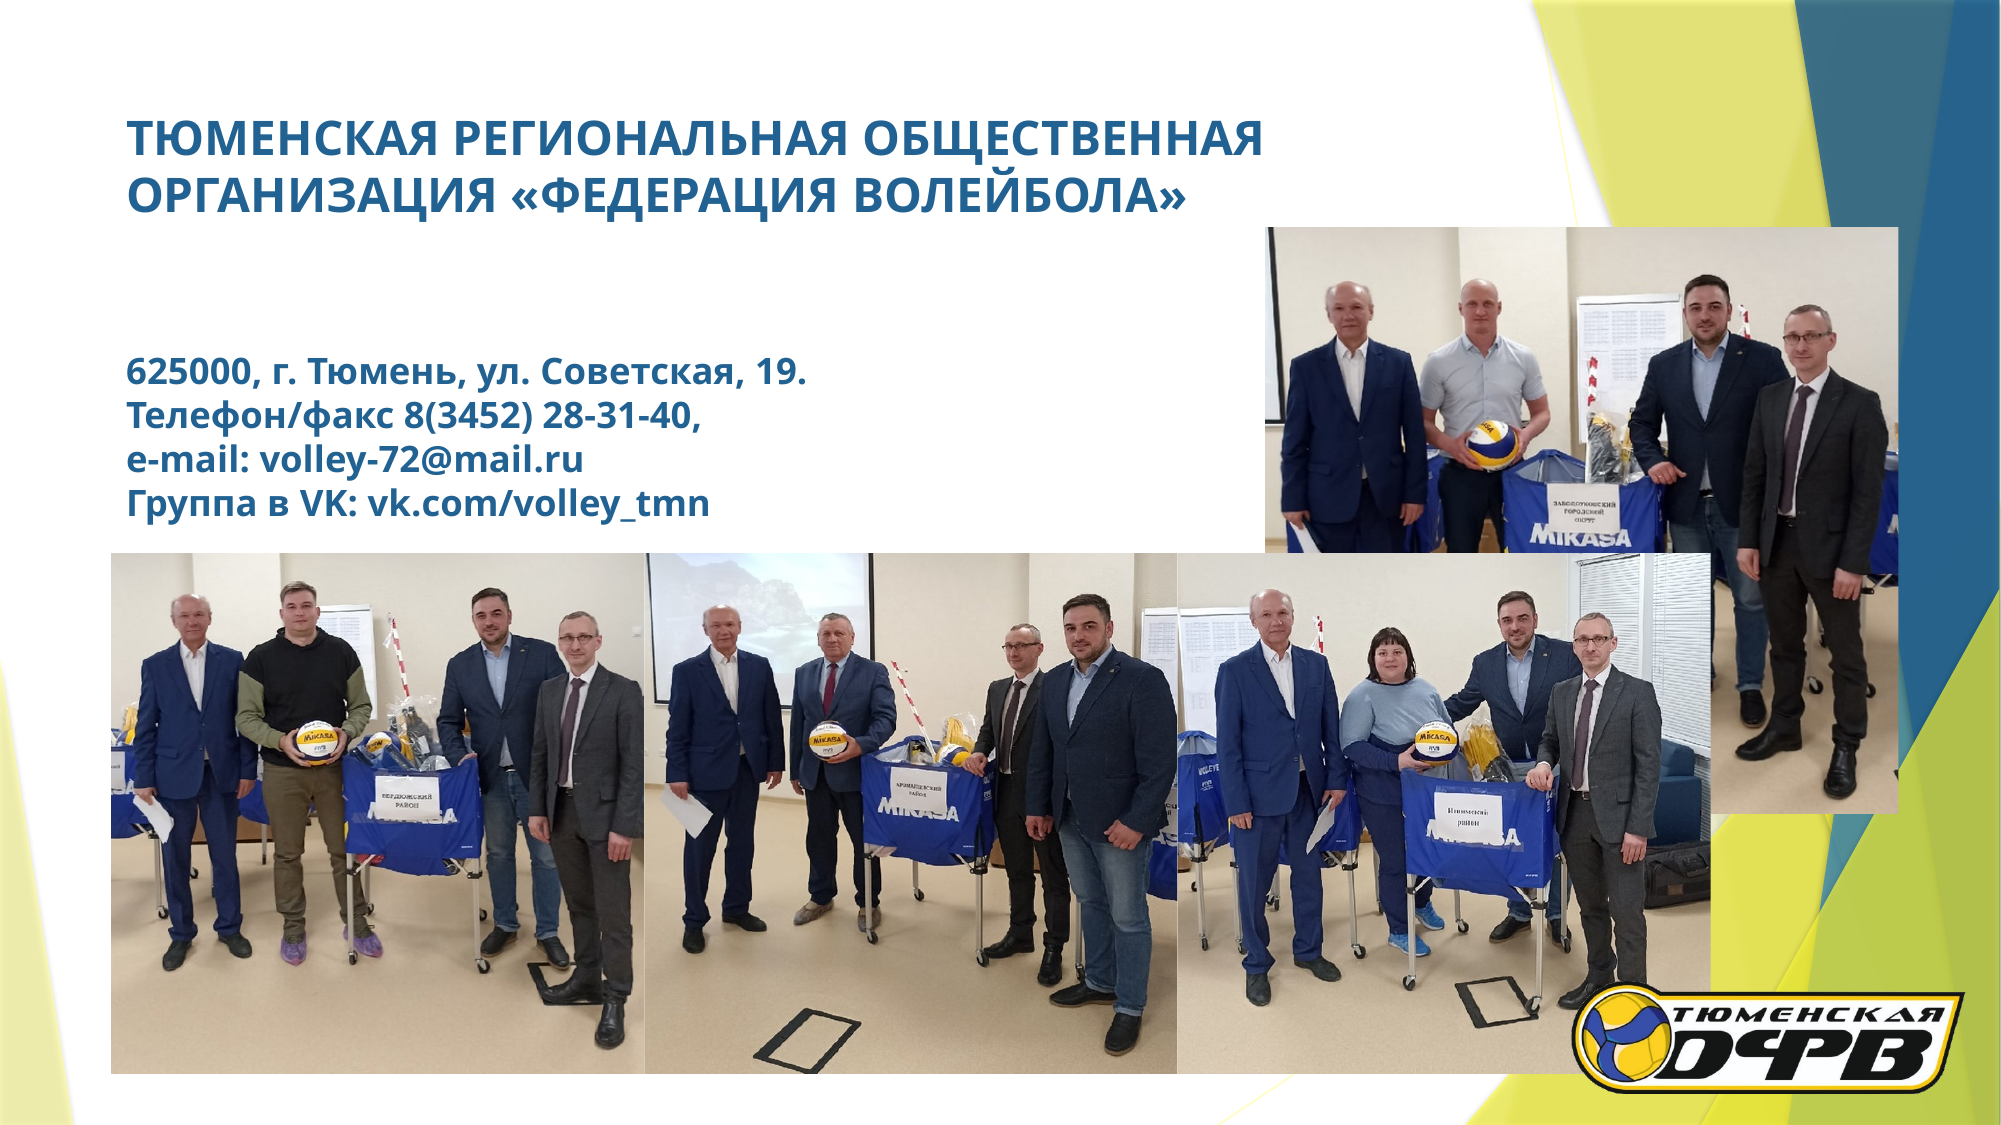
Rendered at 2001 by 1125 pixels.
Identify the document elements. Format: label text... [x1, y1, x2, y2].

text_box 625000, г. Тюмень, ул. Советская, 19. Телефон/факс 8(3452) 28-31-40, e-mail: volley-72@mail.ru Группа в VK: vk.com/volley_tmn [111, 340, 1259, 533]
picture [110, 226, 2000, 1125]
title ТЮМЕНСКАЯ РЕГИОНАЛЬНАЯ ОБЩЕСТВЕННАЯ ОРГАНИЗАЦИЯ «ФЕДЕРАЦИЯ ВОЛЕЙБОЛА» [111, 99, 1460, 321]
